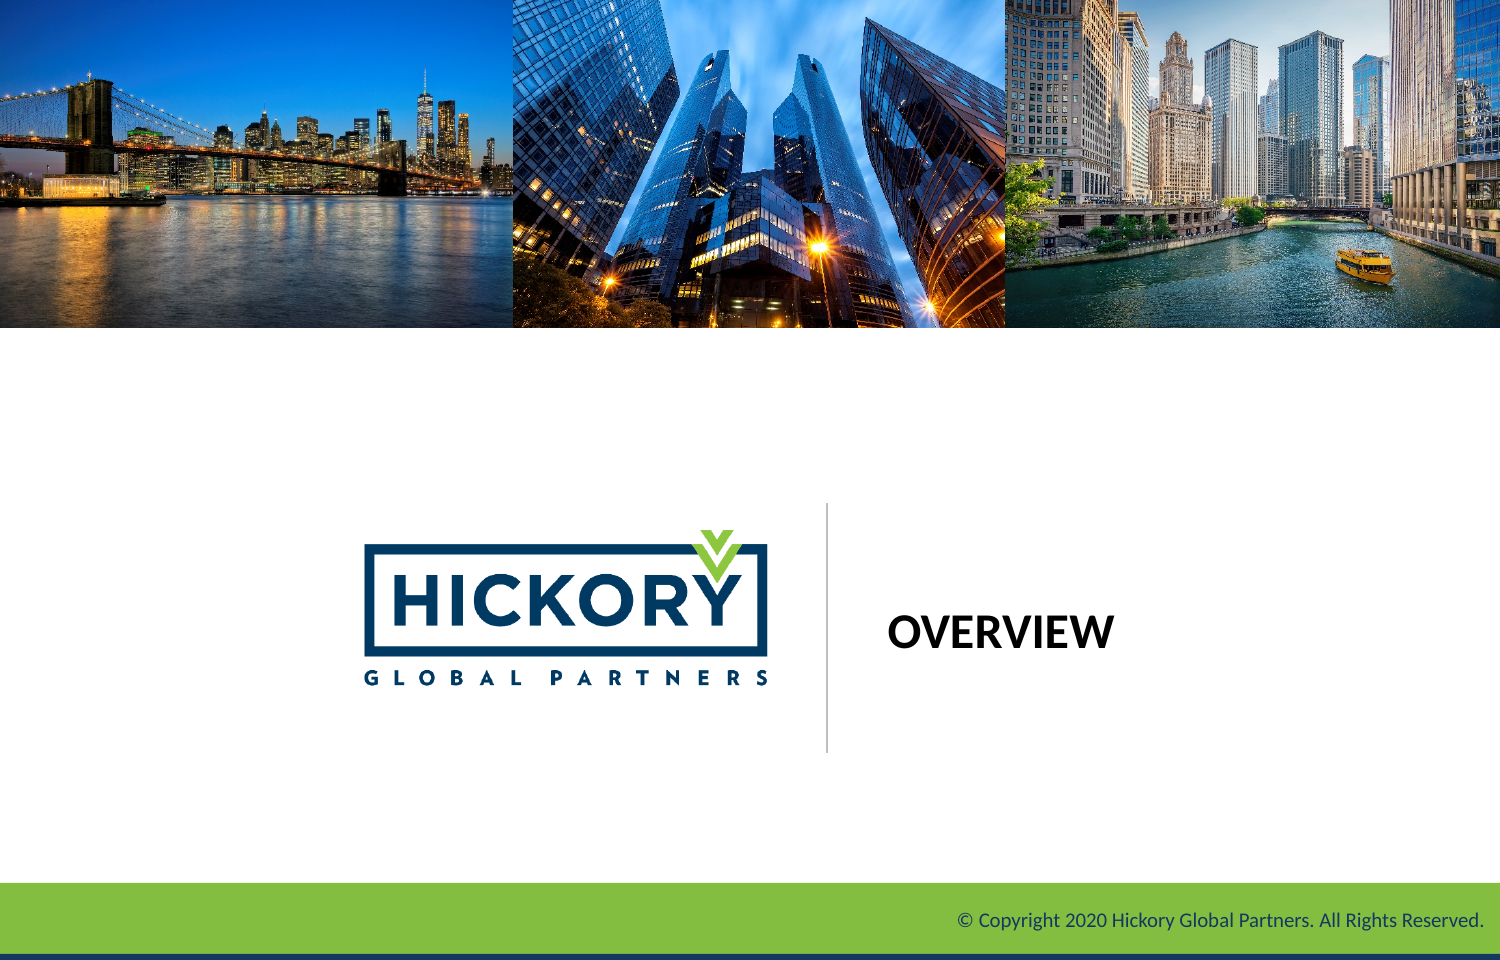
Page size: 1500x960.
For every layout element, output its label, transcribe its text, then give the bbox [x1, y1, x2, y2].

picture [0, 0, 1500, 329]
text_box [0, 952, 1500, 960]
text_box © Copyright 2020 Hickory Global Partners. All Rights Reserved. [0, 881, 1500, 952]
picture [351, 528, 781, 694]
text_box OVERVIEW [873, 591, 1138, 667]
